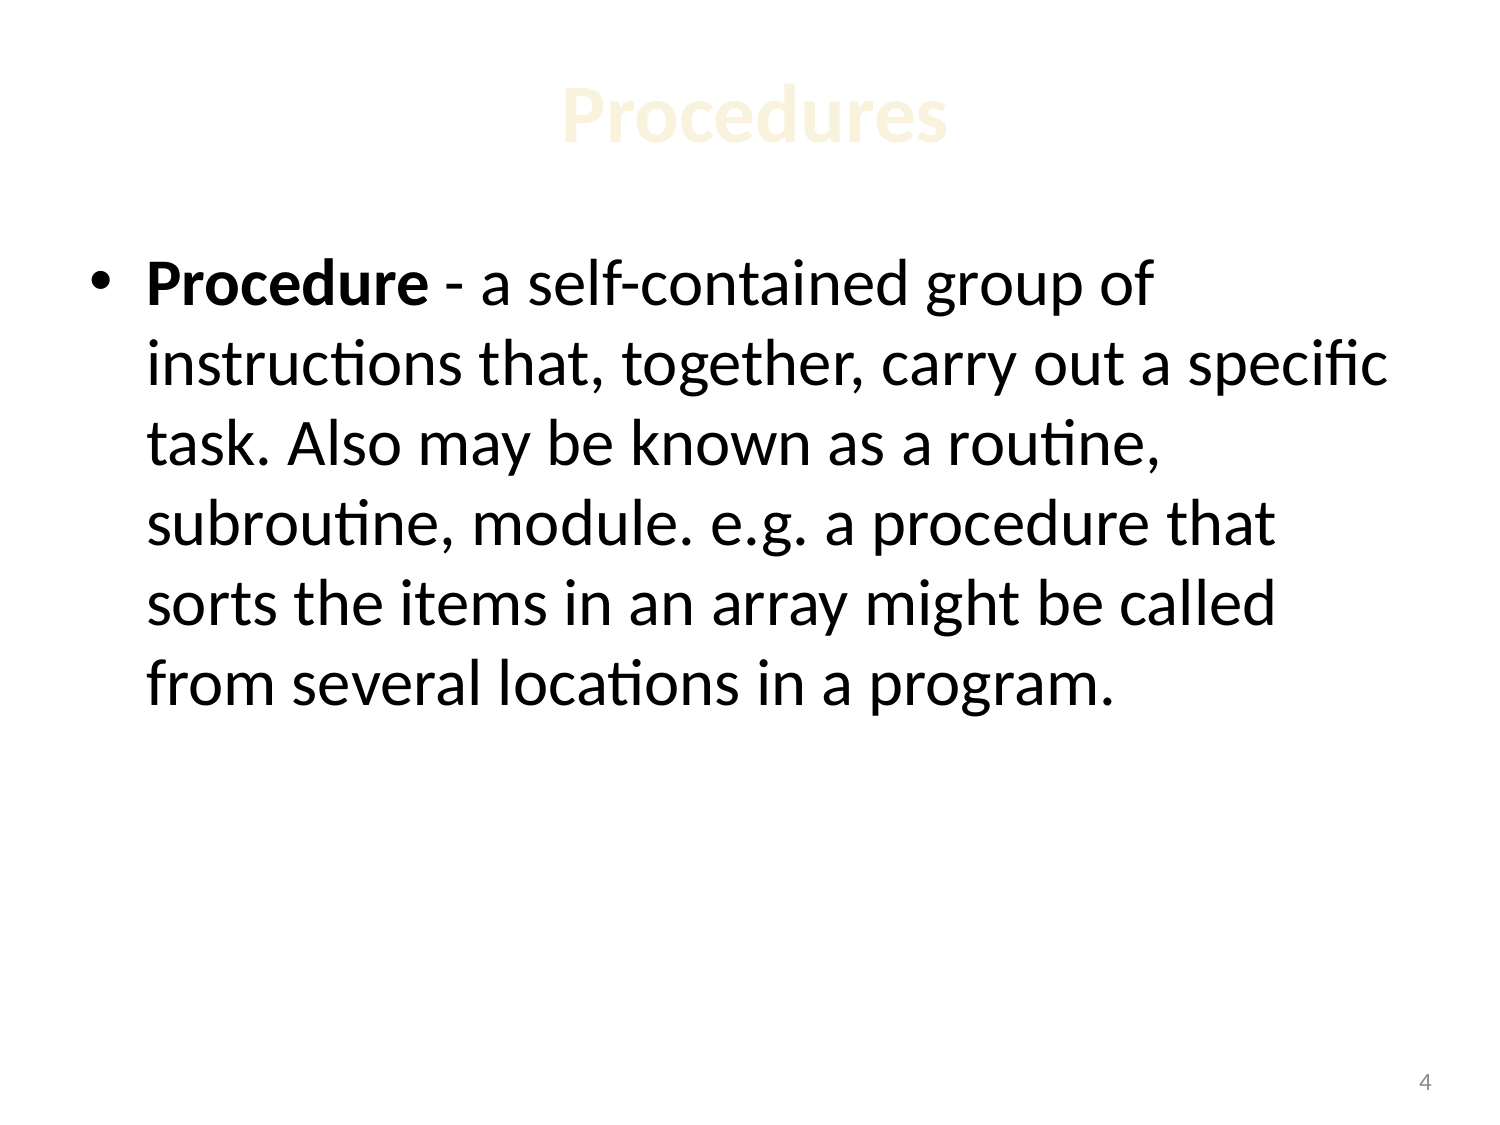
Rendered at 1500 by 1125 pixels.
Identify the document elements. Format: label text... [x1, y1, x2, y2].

title Procedures [29, 45, 1483, 173]
list Procedure - a self-contained group of instructions that, together, carry out a specific task. Also may be known as a routine, subroutine, module. e.g. a procedure that sorts the items in an array might be called from several locations in a program. [75, 231, 1425, 1035]
slide_number 1 [1376, 1058, 1447, 1103]
